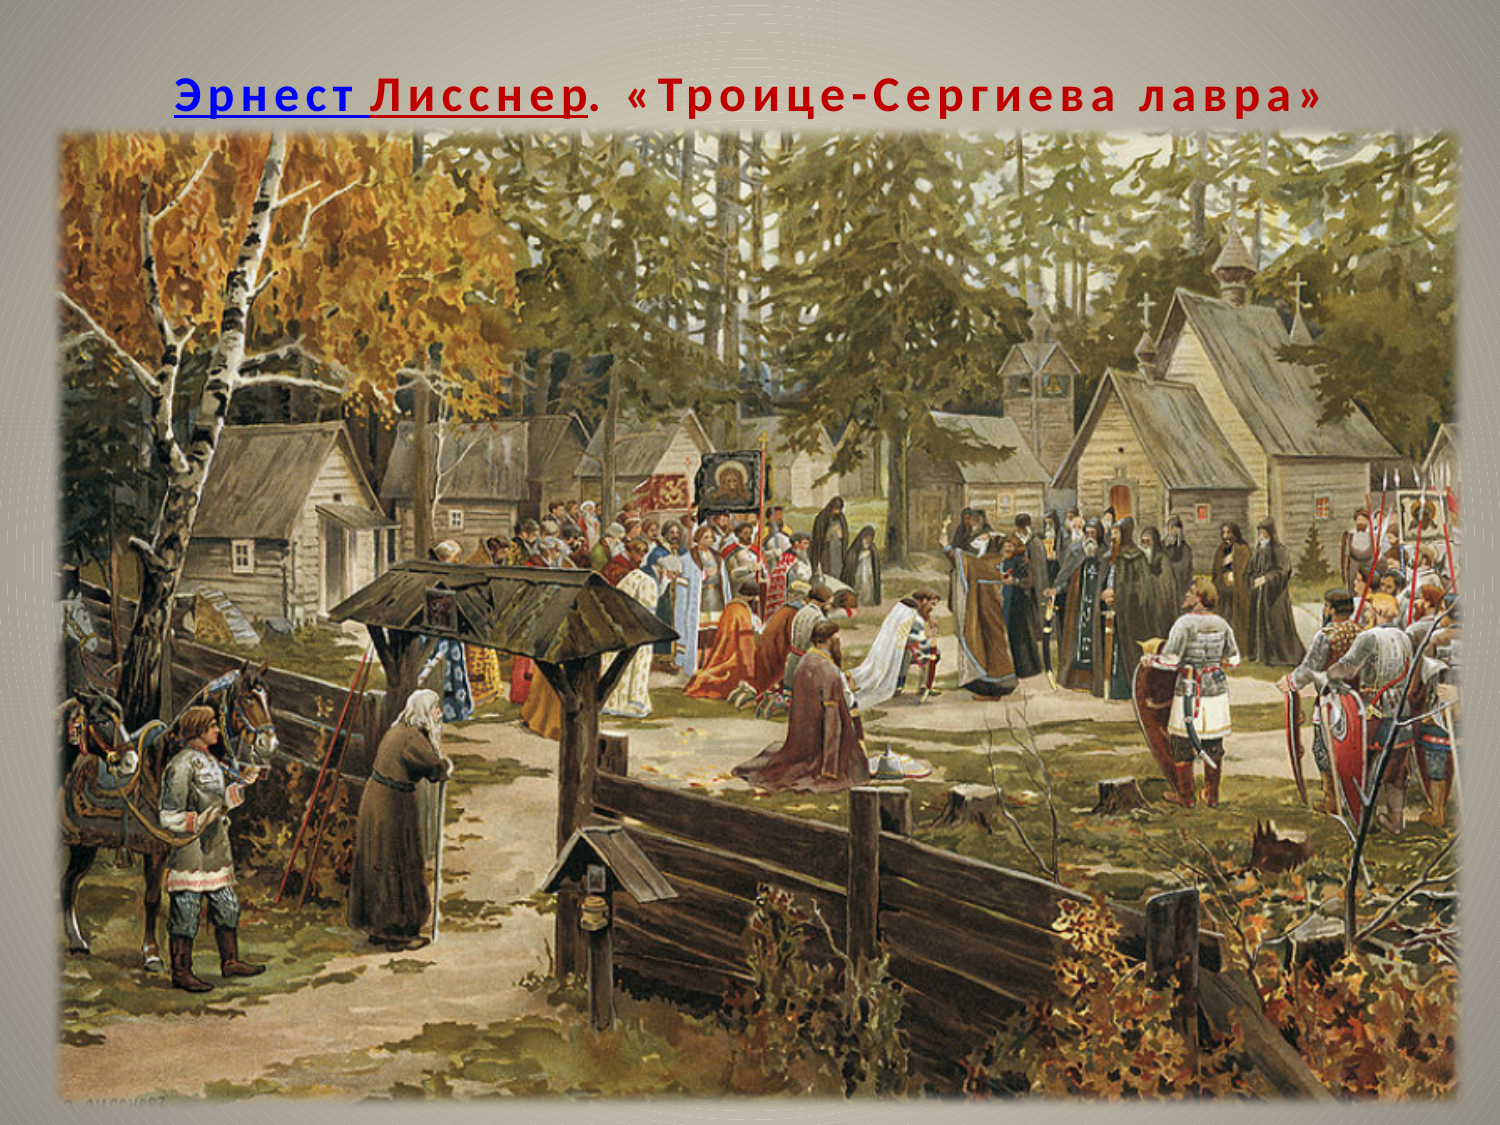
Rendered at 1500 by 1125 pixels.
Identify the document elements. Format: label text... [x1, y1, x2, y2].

picture [49, 124, 1467, 1110]
title Эрнест Лисснер. «Троице-Сергиева лавра» [75, 45, 1425, 123]
